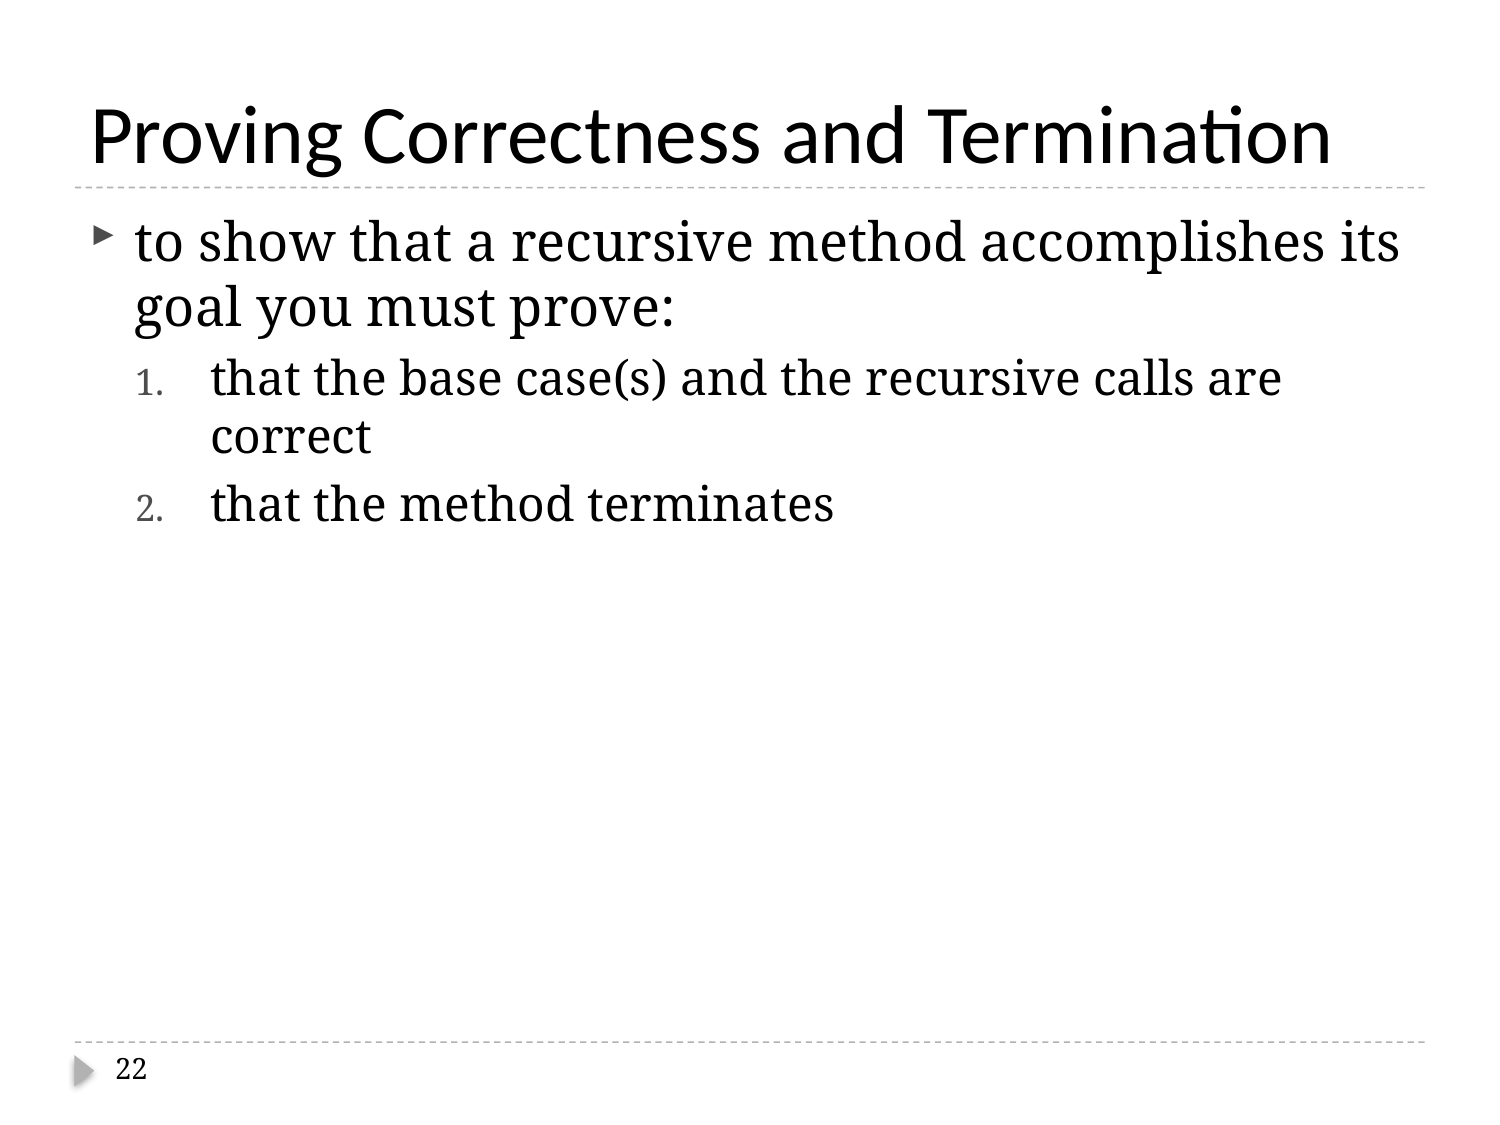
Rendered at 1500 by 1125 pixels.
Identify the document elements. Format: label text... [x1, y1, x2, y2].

list to show that a recursive method accomplishes its goal you must prove: that the base case(s) and the recursive calls are correct that the method terminates [75, 200, 1425, 1010]
slide_number 22 [100, 1042, 426, 1103]
title Proving Correctness and Termination [75, 24, 1425, 188]
